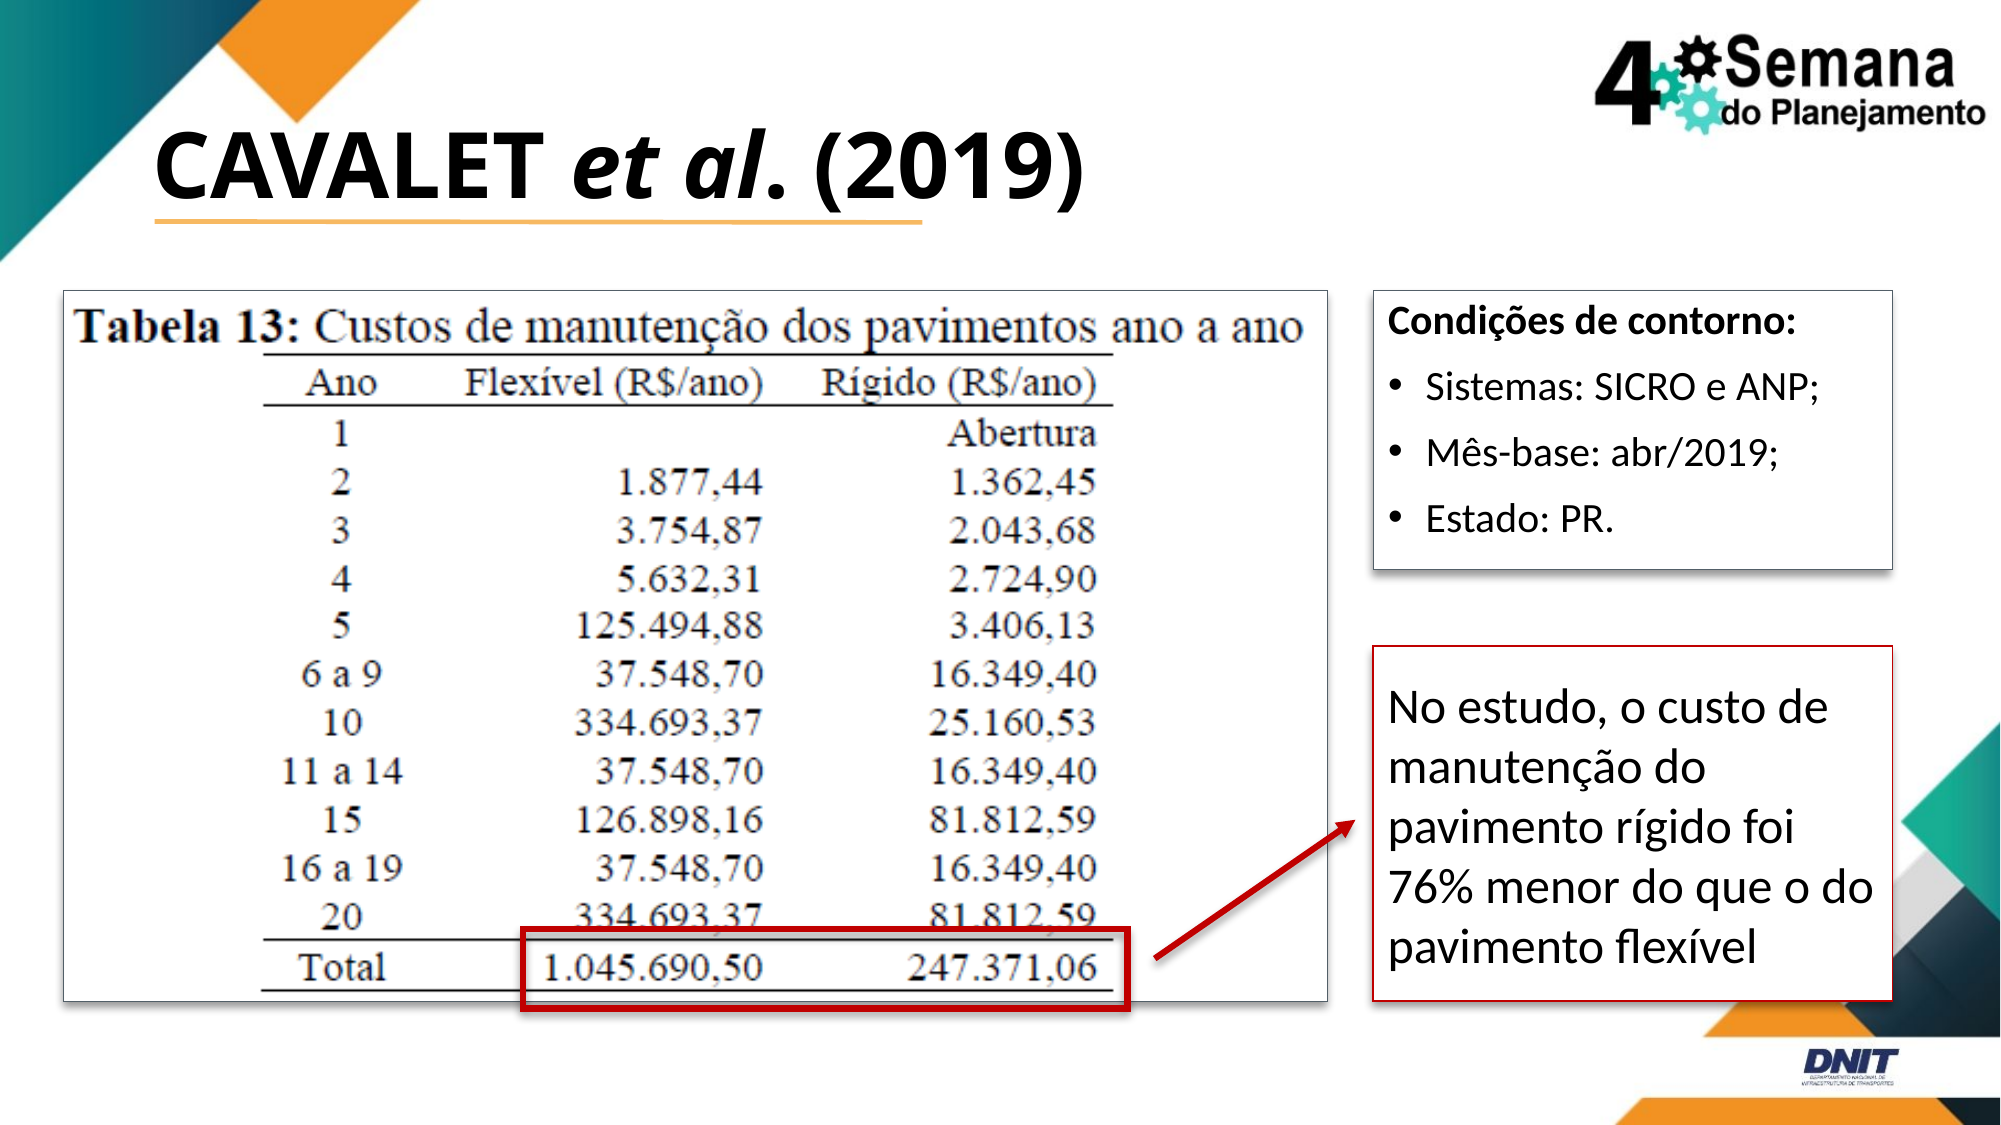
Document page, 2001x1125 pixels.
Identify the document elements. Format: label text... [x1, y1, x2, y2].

title CAVALET et al. (2019) [137, 59, 1863, 278]
text_box [522, 1002, 1129, 1010]
text_box No estudo, o custo de manutenção do pavimento rígido foi 76% menor do que o do pavimento flexível [1372, 645, 1893, 1002]
text_box Condições de contorno: Sistemas: SICRO e ANP; Mês-base: abr/2019; Estado: PR. [1373, 290, 1893, 570]
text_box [1154, 819, 1356, 959]
picture [0, 0, 2001, 1125]
